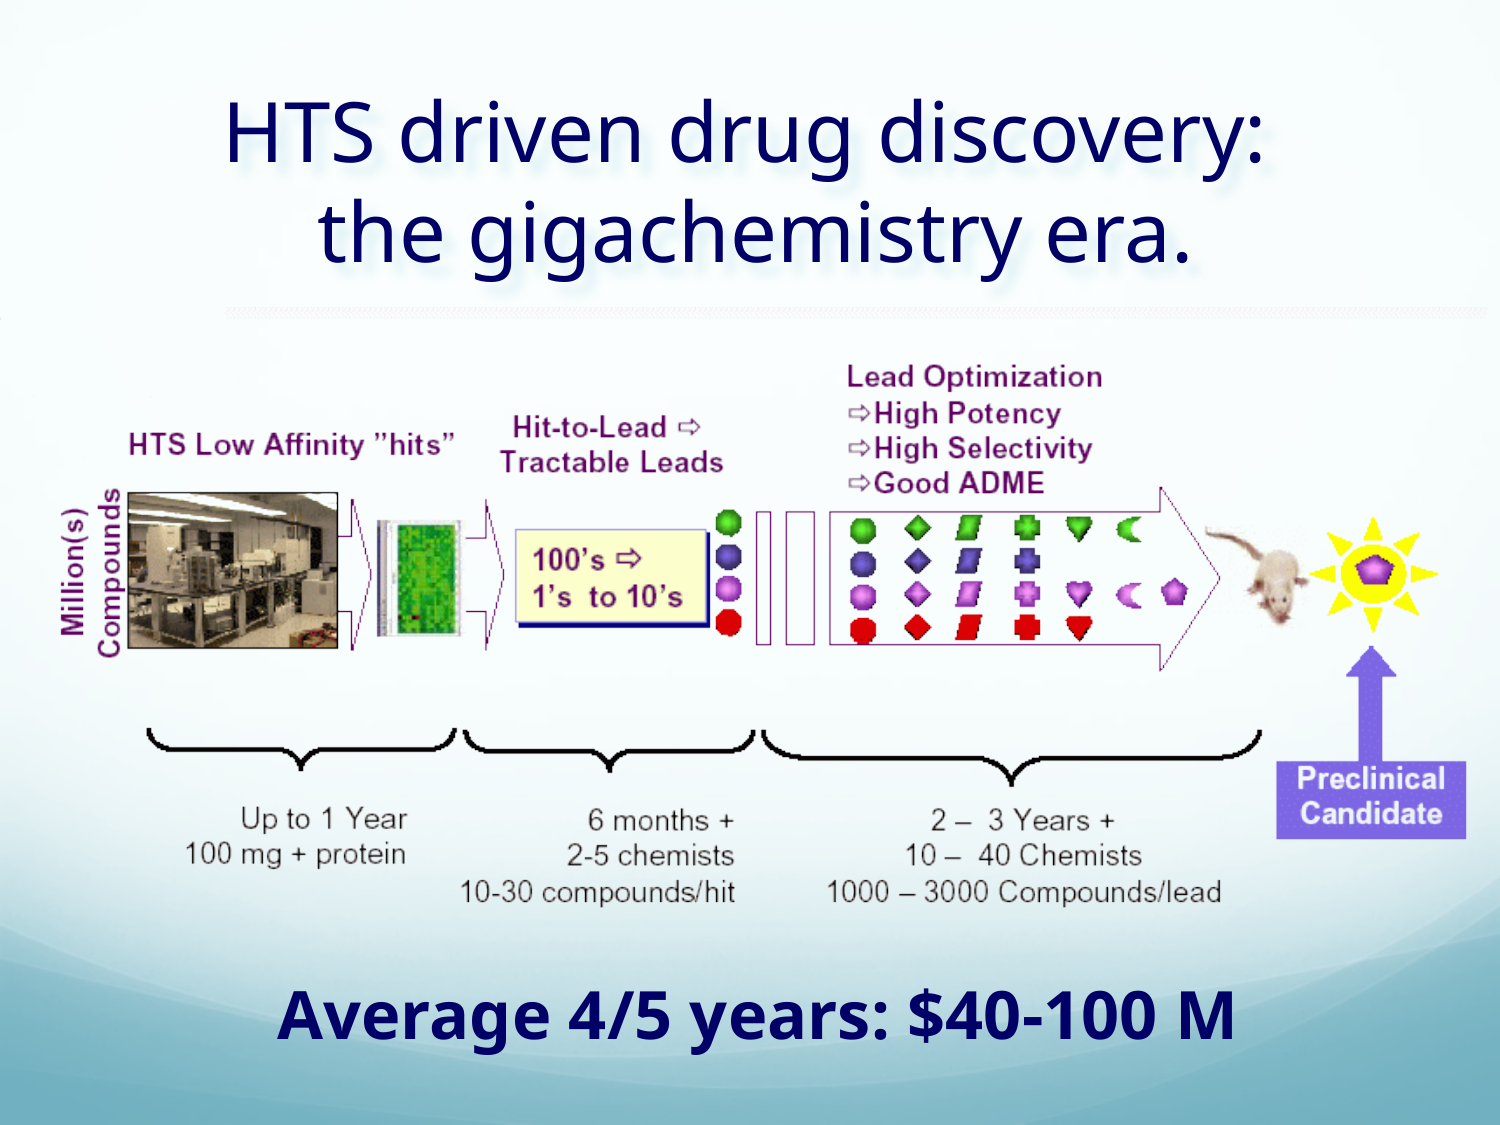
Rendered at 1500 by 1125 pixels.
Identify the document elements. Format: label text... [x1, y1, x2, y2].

text_box Average 4/5 years: $40-100 M [277, 972, 1254, 1054]
picture [0, 306, 1500, 944]
text_box HTS driven drug discovery: the gigachemistry era. [207, 71, 1305, 287]
